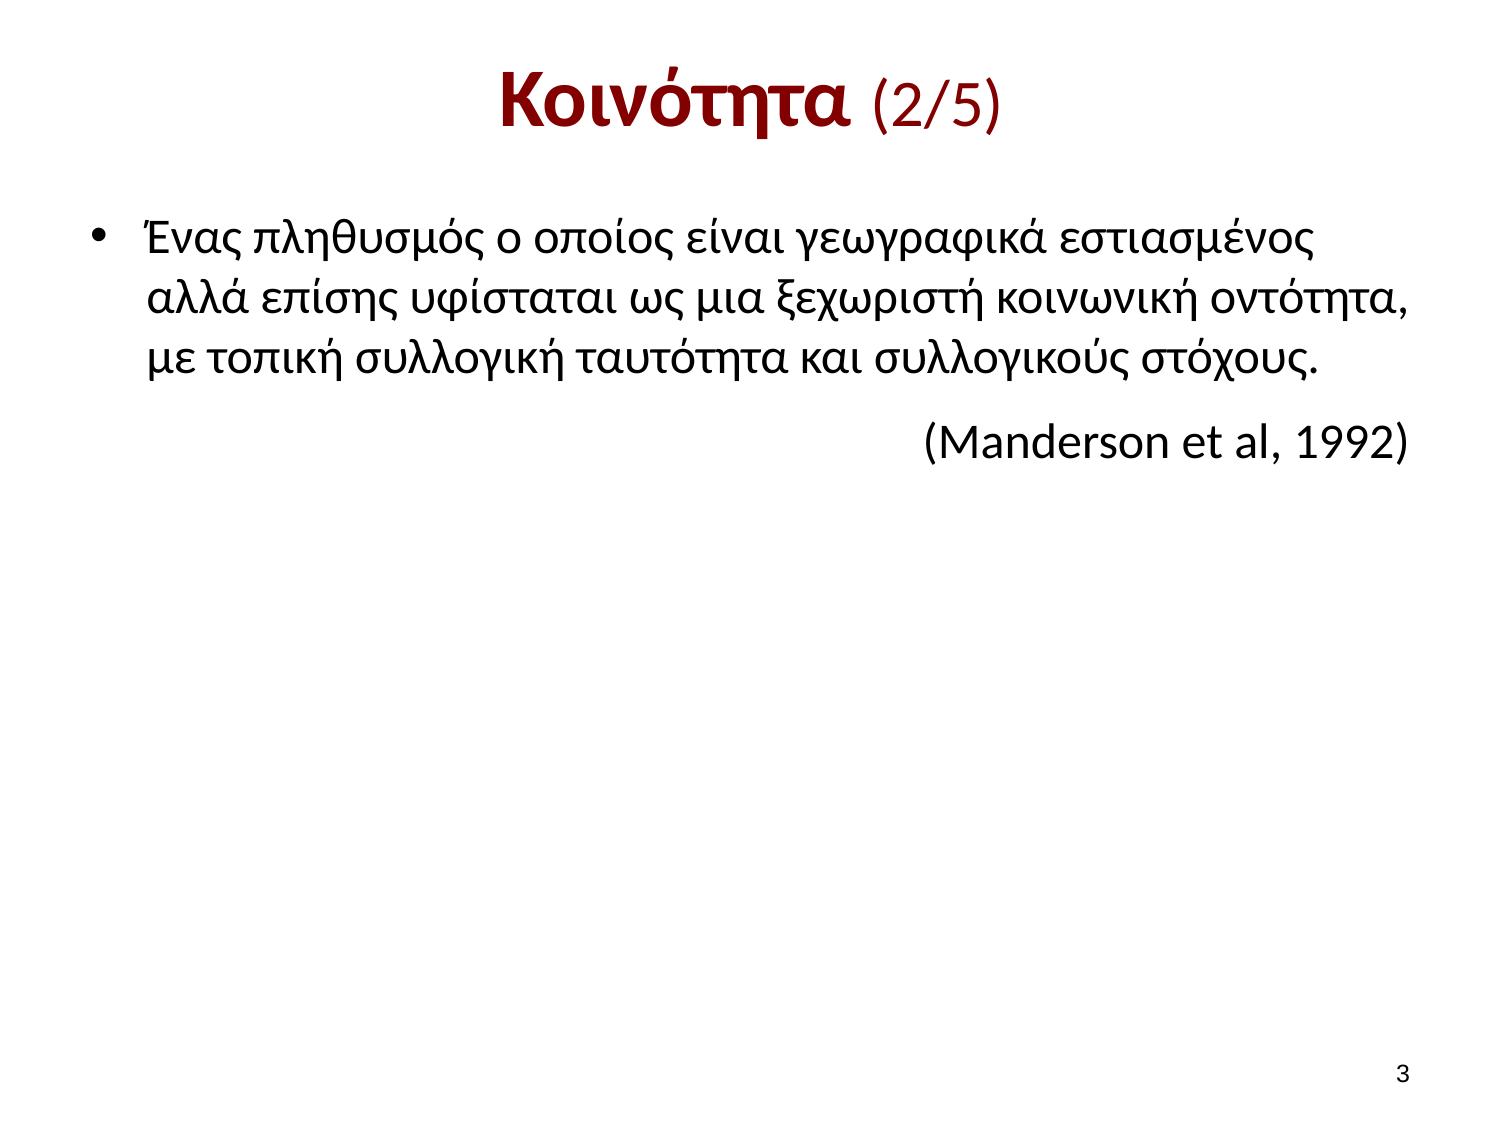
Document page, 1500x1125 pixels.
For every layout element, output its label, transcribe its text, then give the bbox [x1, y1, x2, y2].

list Ένας πληθυσμός ο οποίος είναι γεωγραφικά εστιασμένος αλλά επίσης υφίσταται ως μια ξεχωριστή κοινωνική οντότητα, με τοπική συλλογική ταυτότητα και συλλογικούς στόχους. (Manderson et al, 1992) [75, 196, 1425, 1024]
title Κοινότητα (2/5) [76, 19, 1427, 169]
slide_number 2 [1074, 1042, 1425, 1103]
